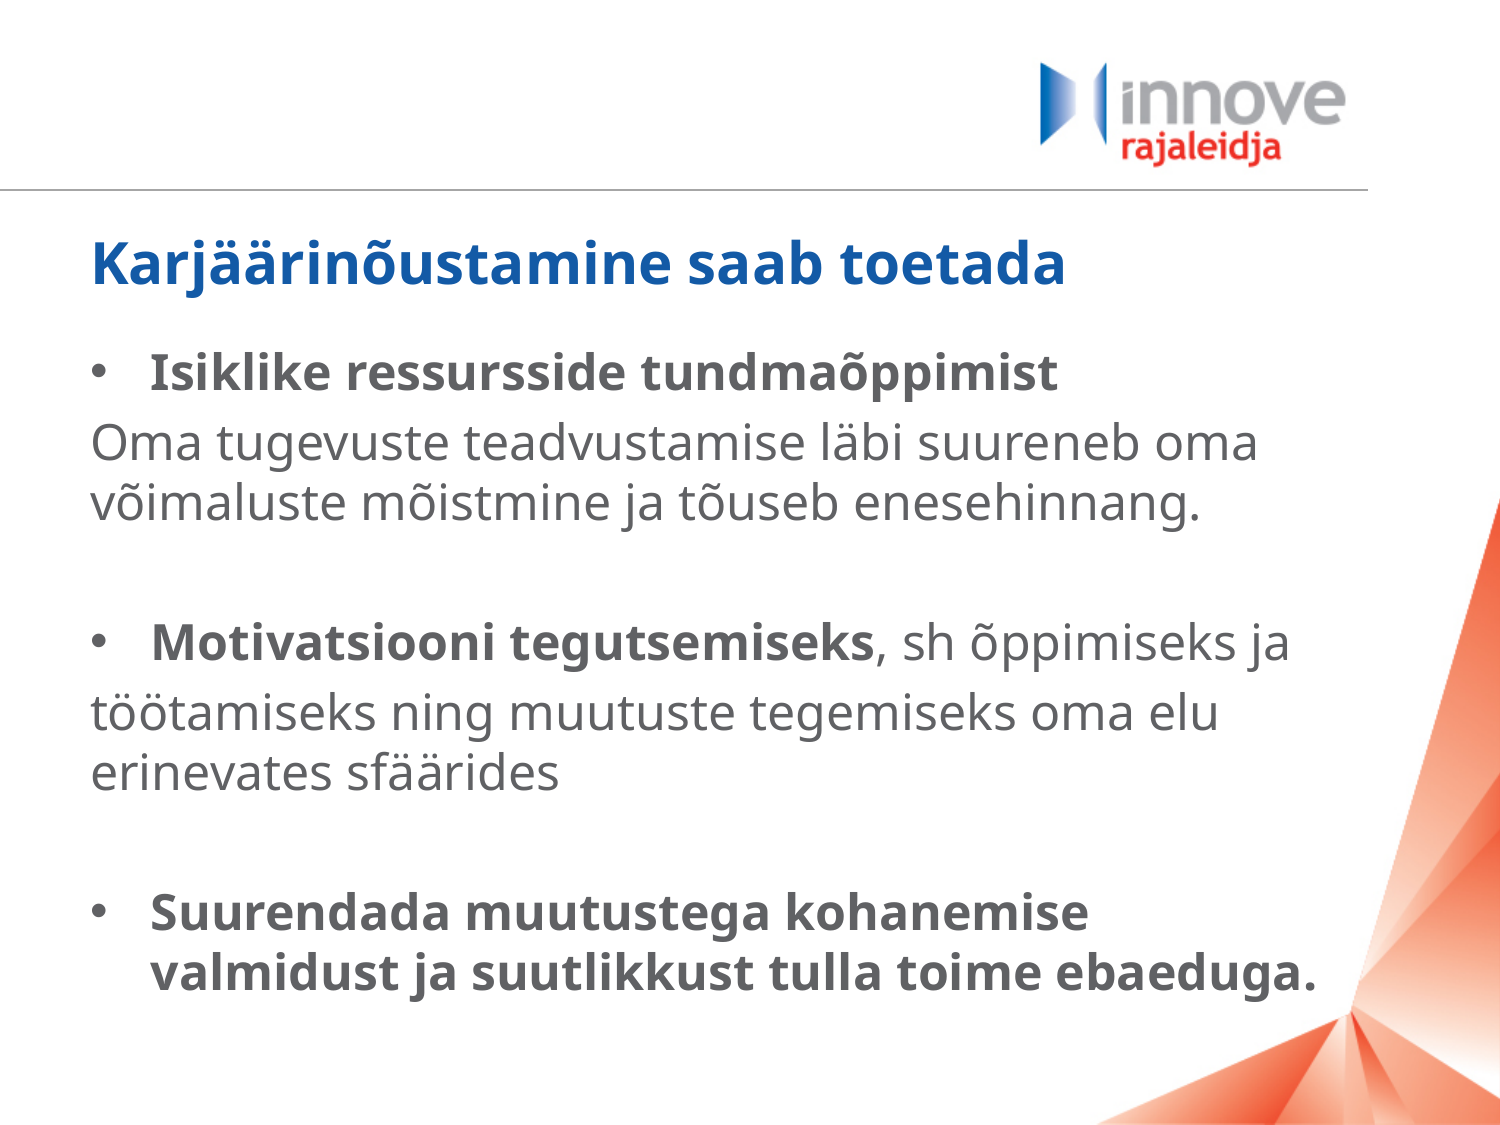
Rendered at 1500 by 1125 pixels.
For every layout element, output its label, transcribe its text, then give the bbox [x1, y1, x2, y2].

list Isiklike ressursside tundmaõppimist Oma tugevuste teadvustamise läbi suureneb oma võimaluste mõistmine ja tõuseb enesehinnang. Motivatsiooni tegutsemiseks, sh õppimiseks ja töötamiseks ning muutuste tegemiseks oma elu erinevates sfäärides Suurendada muutustega kohanemise valmidust ja suutlikkust tulla toime ebaeduga. [75, 332, 1342, 1010]
title Karjäärinõustamine saab toetada [75, 189, 1342, 332]
picture [0, 0, 1500, 1125]
